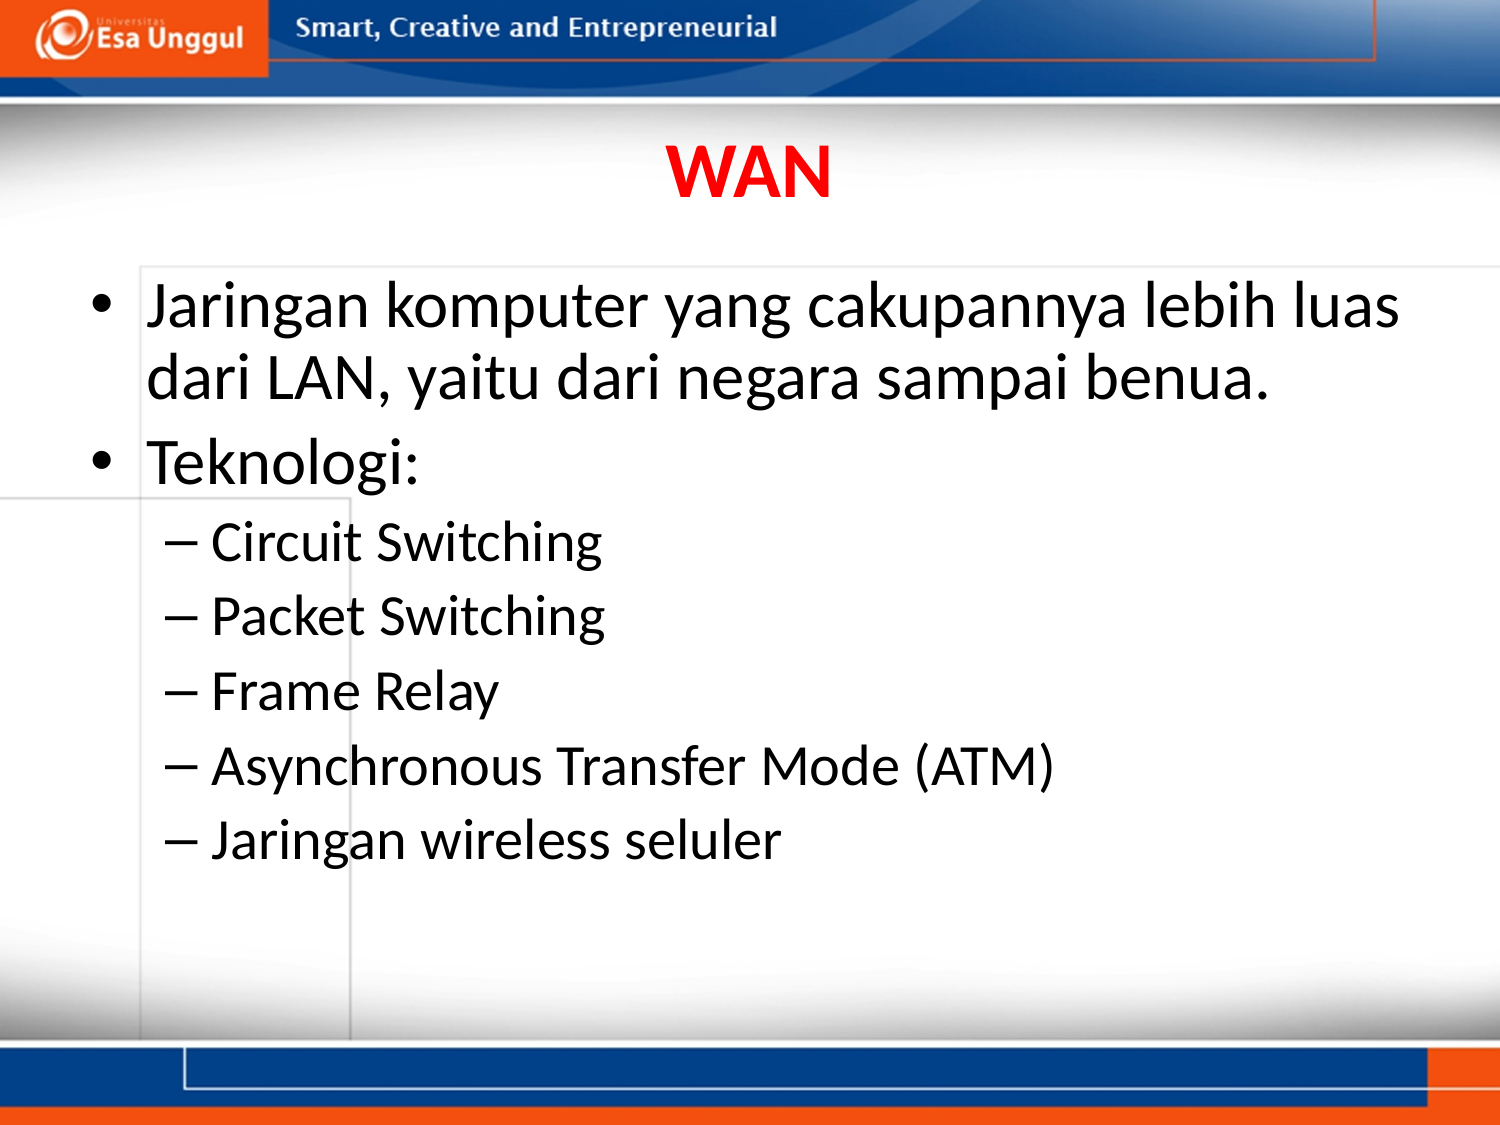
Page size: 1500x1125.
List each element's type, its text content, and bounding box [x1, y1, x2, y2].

list Jaringan komputer yang cakupannya lebih luas dari LAN, yaitu dari negara sampai benua. Teknologi: Circuit Switching Packet Switching Frame Relay Asynchronous Transfer Mode (ATM) Jaringan wireless seluler [75, 262, 1425, 1005]
picture [0, 0, 1500, 1125]
title WAN [75, 99, 1425, 233]
